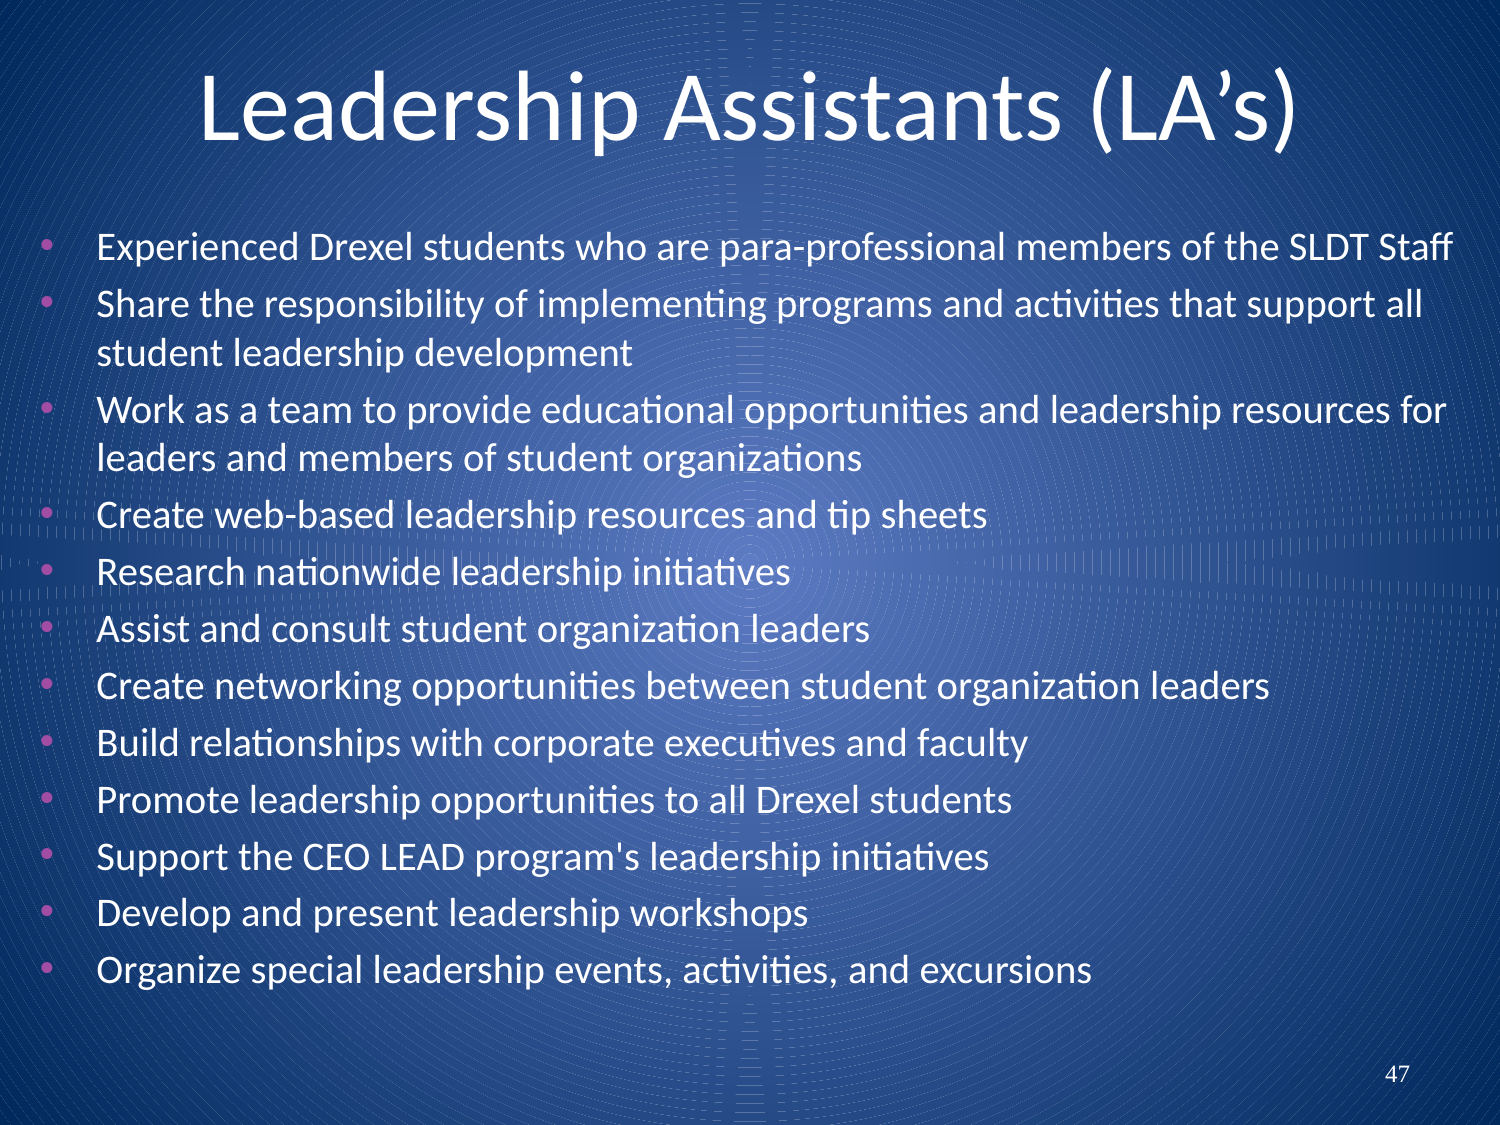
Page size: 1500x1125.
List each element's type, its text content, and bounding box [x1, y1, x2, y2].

title Leadership Assistants (LA’s) [112, 0, 1388, 200]
list Experienced Drexel students who are para-professional members of the SLDT Staff Share the responsibility of implementing programs and activities that support all student leadership development Work as a team to provide educational opportunities and leadership resources for leaders and members of student organizations Create web-based leadership resources and tip sheets Research nationwide leadership initiatives Assist and consult student organization leaders Create networking opportunities between student organization leaders Build relationships with corporate executives and faculty Promote leadership opportunities to all Drexel students Support the CEO LEAD program's leadership initiatives Develop and present leadership workshops Organize special leadership events, activities, and excursions [24, 212, 1488, 1000]
slide_number 47 [1074, 1042, 1425, 1103]
